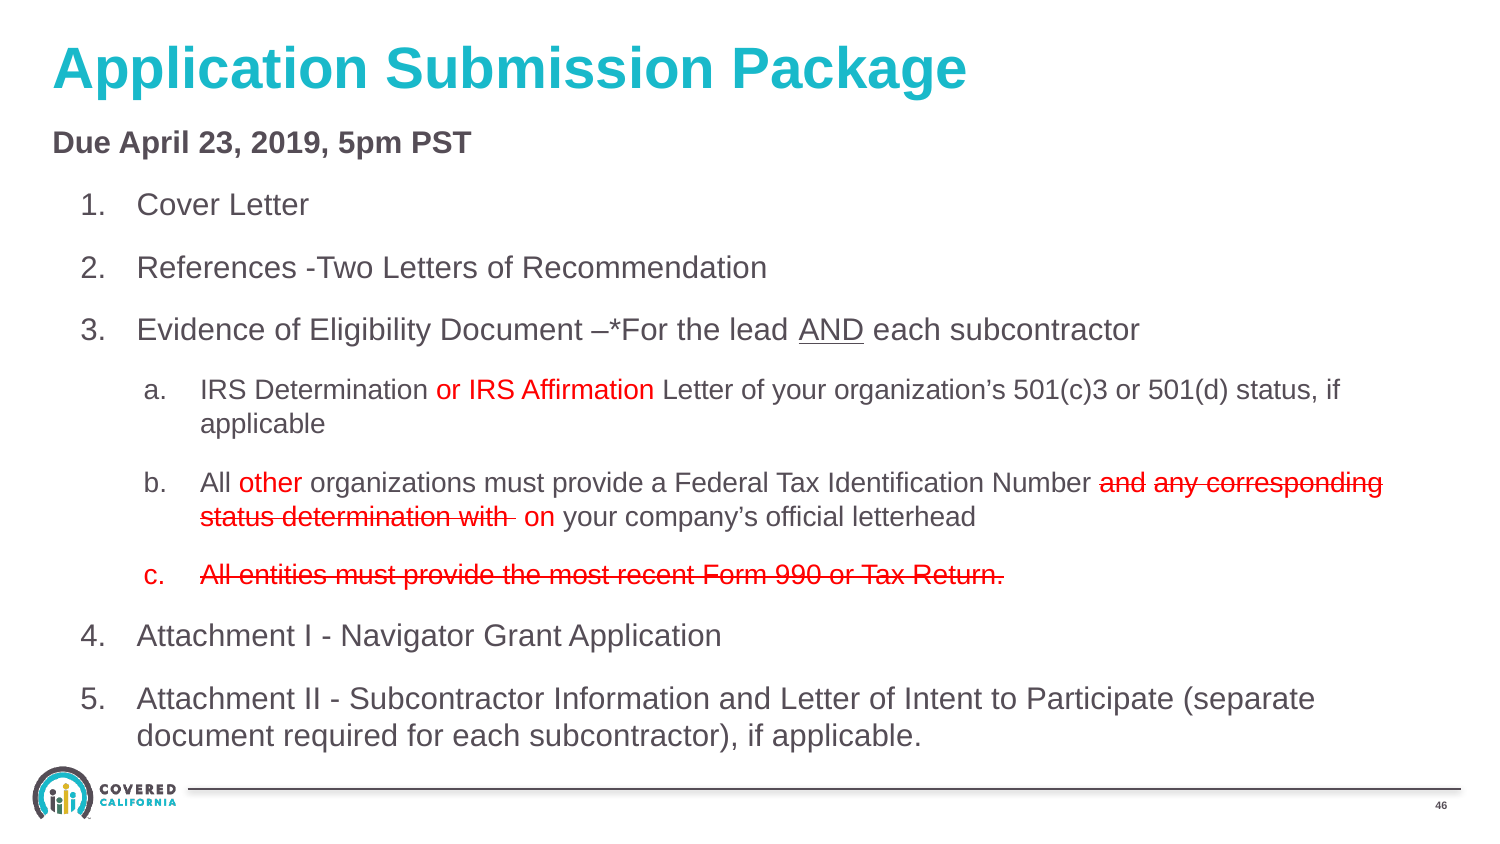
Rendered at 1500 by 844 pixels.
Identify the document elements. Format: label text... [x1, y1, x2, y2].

text_box Due April 23, 2019, 5pm PST Cover Letter References -Two Letters of Recommendation Evidence of Eligibility Document –*For the lead AND each subcontractor IRS Determination or IRS Affirmation Letter of your organization’s 501(c)3 or 501(d) status, if applicable All other organizations must provide a Federal Tax Identification Number and any corresponding status determination with on your company’s official letterhead All entities must provide the most recent Form 990 or Tax Return. Attachment I - Navigator Grant Application Attachment II - Subcontractor Information and Letter of Intent to Participate (separate document required for each subcontractor), if applicable. [37, 114, 1463, 738]
picture [30, 764, 178, 823]
title Application Submission Package [37, 22, 1463, 114]
slide_number 45 [1342, 782, 1463, 828]
